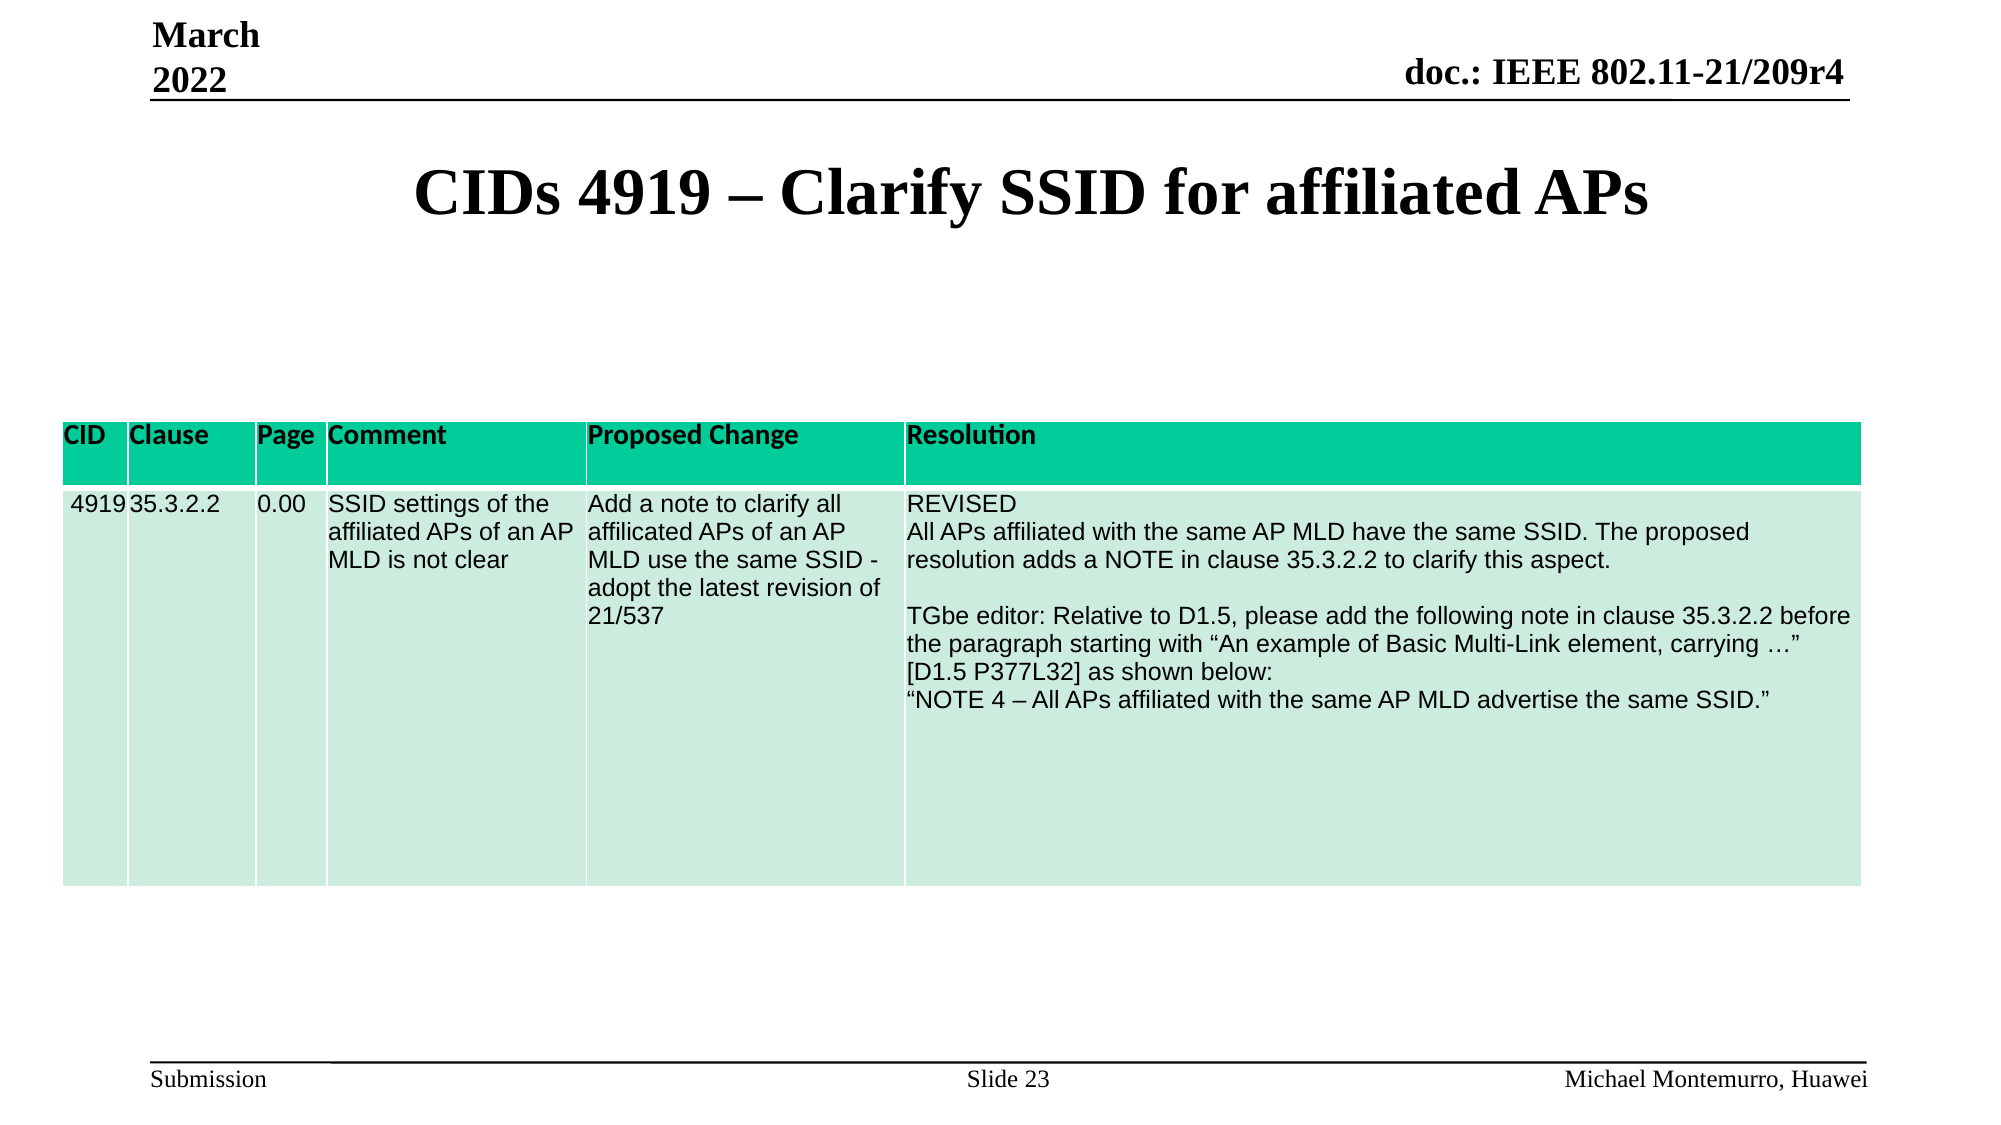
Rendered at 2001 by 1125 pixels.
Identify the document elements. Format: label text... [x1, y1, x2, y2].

title CIDs 4919 – Clarify SSID for affiliated APs [152, 99, 1912, 275]
footer Michael Montemurro, Huawei [1560, 1061, 1869, 1093]
table_cell 4919 [63, 491, 127, 886]
table_cell SSID settings of the affiliated APs of an AP MLD is not clear [328, 491, 586, 886]
table_header Proposed Change [587, 422, 904, 485]
table_cell 0.00 [257, 491, 326, 886]
table_cell Add a note to clarify all affilicated APs of an AP MLD use the same SSID - adopt the latest revision of 21/537 [587, 491, 904, 886]
table_header CID [63, 422, 127, 485]
table_header Clause [129, 422, 255, 485]
table_cell 35.3.2.2 [129, 491, 255, 886]
table_cell REVISED All APs affiliated with the same AP MLD have the same SSID. The proposed resolution adds a NOTE in clause 35.3.2.2 to clarify this aspect. TGbe editor: Relative to D1.5, please add the following note in clause 35.3.2.2 before the paragraph starting with “An example of Basic Multi-Link element, carrying …” [D1.5 P377L32] as shown below: “NOTE 4 – All APs affiliated with the same AP MLD advertise the same SSID.” [906, 491, 1861, 886]
table_header Comment [328, 422, 586, 485]
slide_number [152, 54, 325, 101]
table_header Resolution [906, 422, 1861, 485]
table_header Page [257, 422, 326, 485]
slide_number Slide 23 [964, 1061, 1053, 1093]
